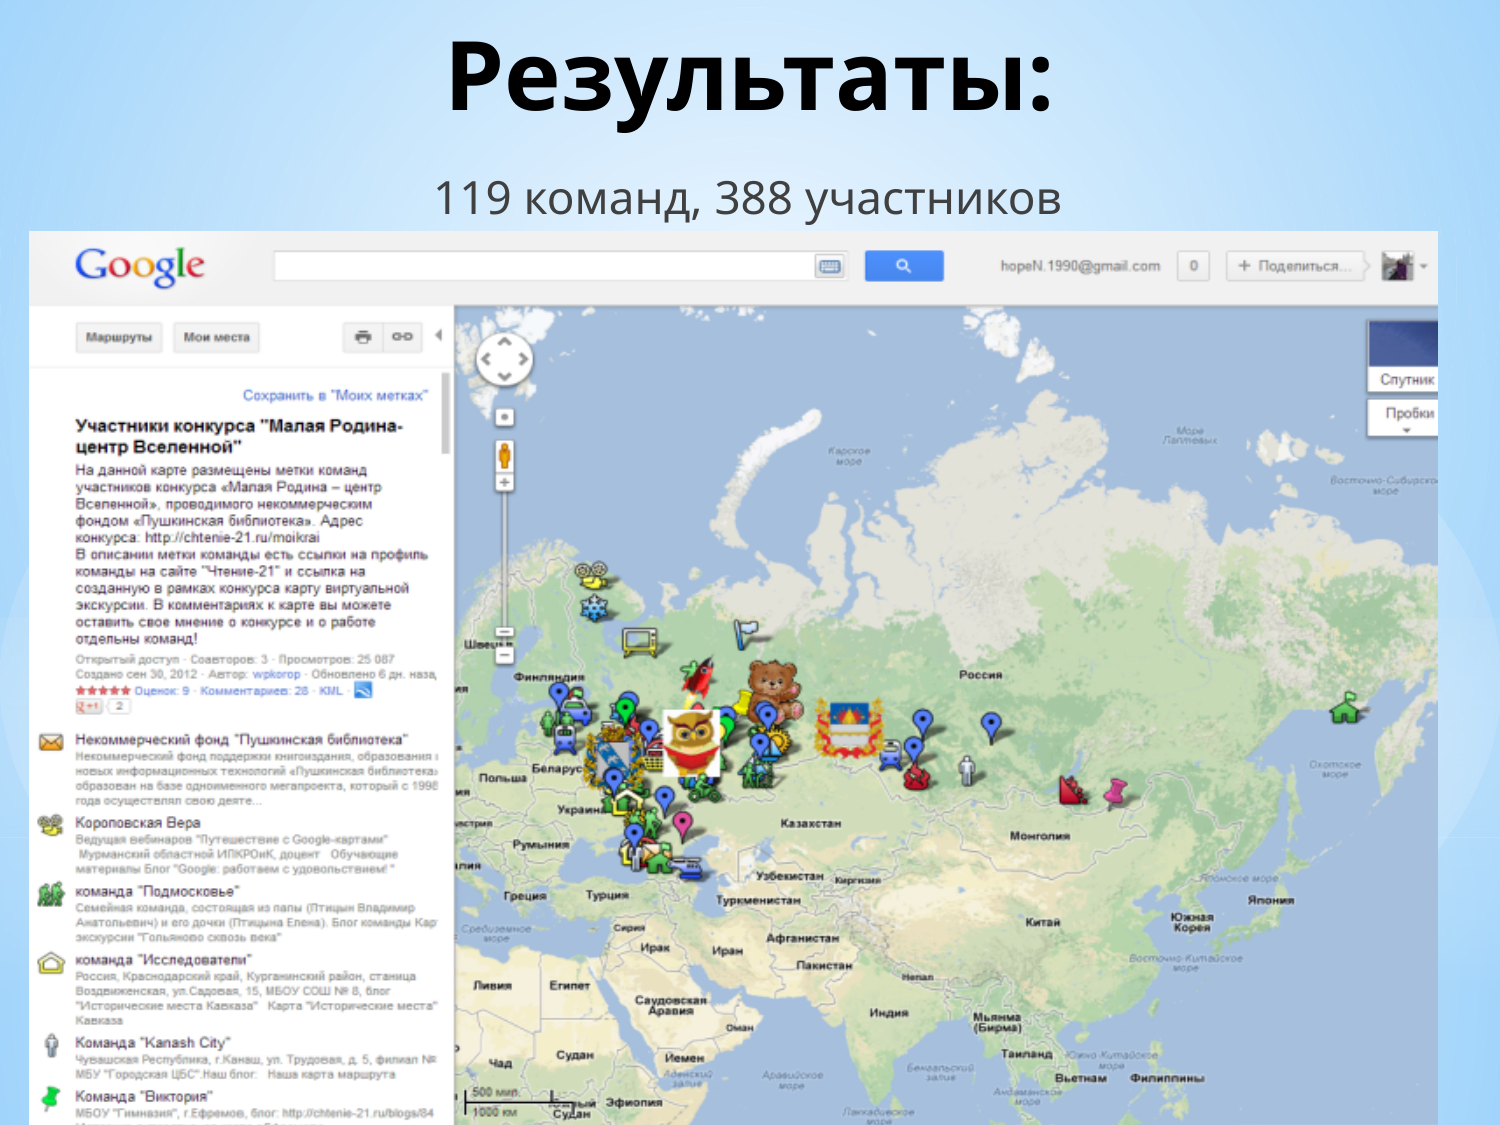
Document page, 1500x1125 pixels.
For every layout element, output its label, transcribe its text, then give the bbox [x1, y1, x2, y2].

title Результаты: [215, 7, 1285, 160]
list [29, 231, 1438, 1125]
list 119 команд, 388 участников [29, 160, 1459, 256]
